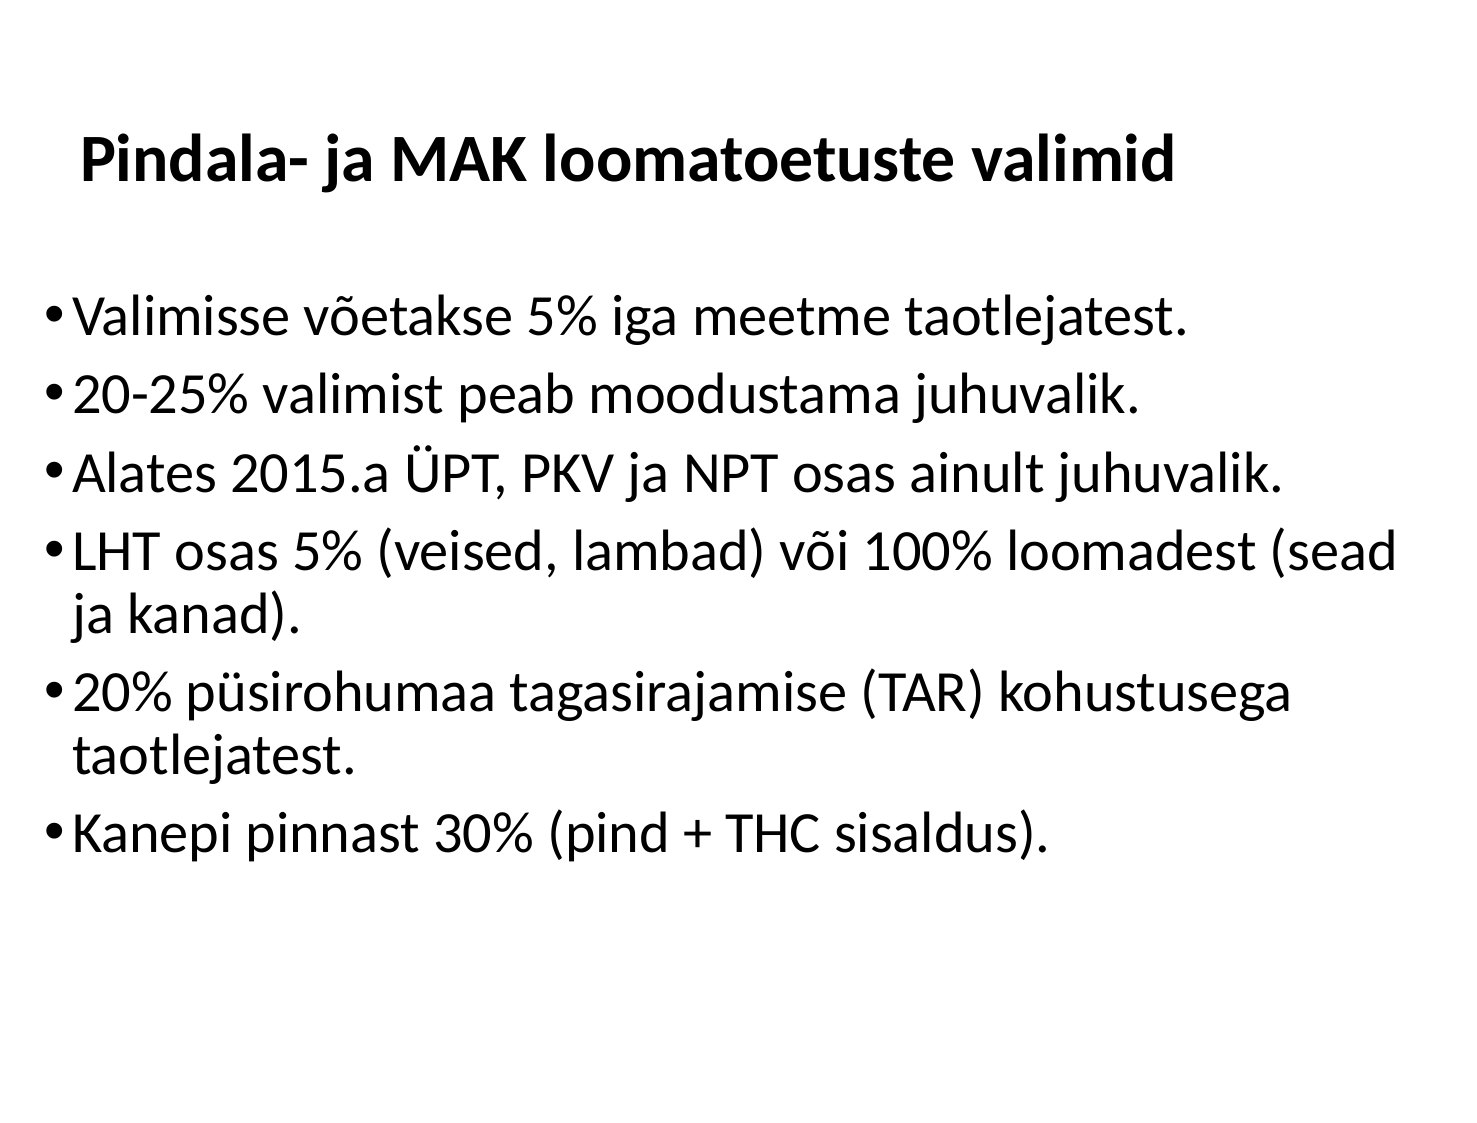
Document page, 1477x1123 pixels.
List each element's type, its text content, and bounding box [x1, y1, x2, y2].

list Valimisse võetakse 5% iga meetme taotlejatest. 20-25% valimist peab moodustama juhuvalik. Alates 2015.a ÜPT, PKV ja NPT osas ainult juhuvalik. LHT osas 5% (veised, lambad) või 100% loomadest (sead ja kanad). 20% püsirohumaa tagasirajamise (TAR) kohustusega taotlejatest. Kanepi pinnast 30% (pind + THC sisaldus). [29, 277, 1445, 975]
title Pindala- ja MAK loomatoetuste valimid [64, 88, 1375, 231]
